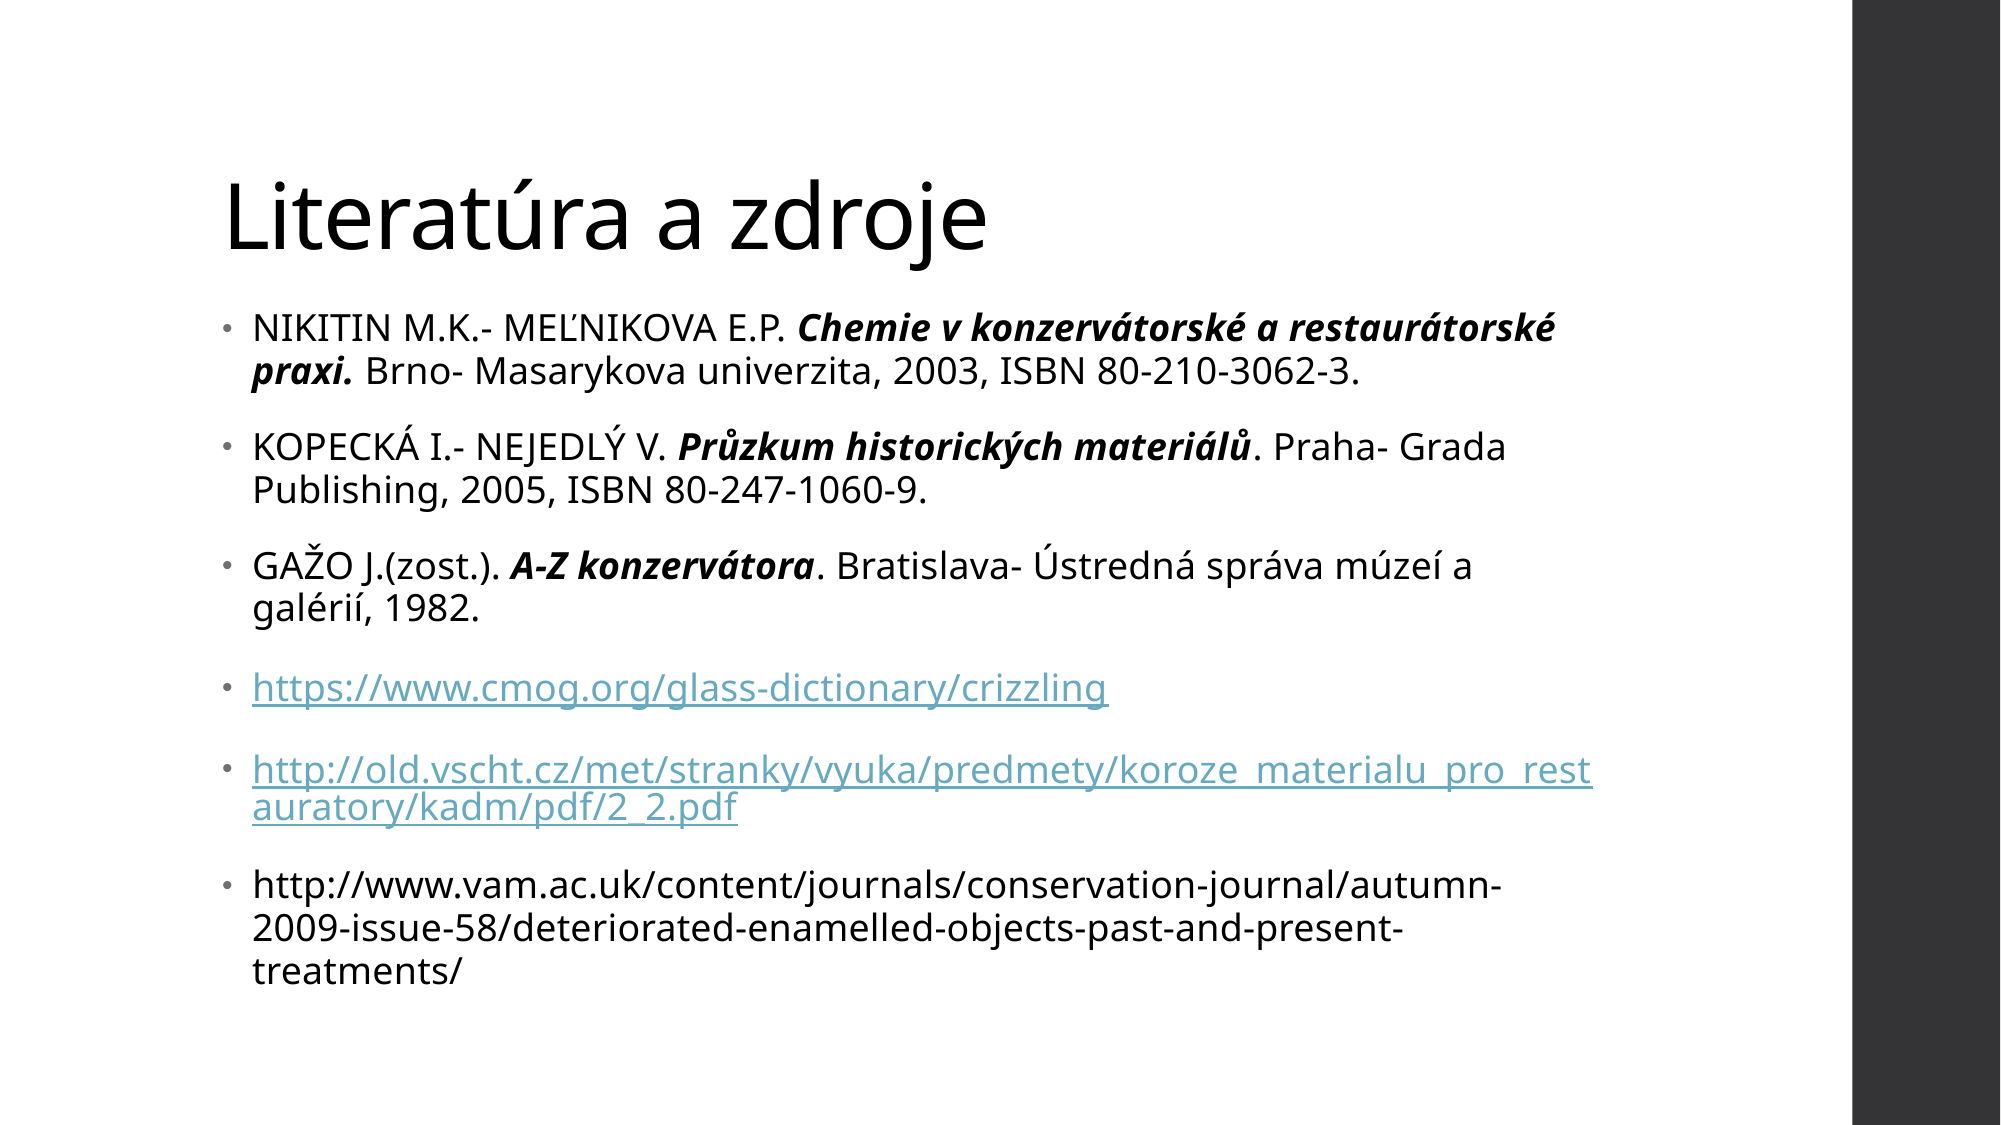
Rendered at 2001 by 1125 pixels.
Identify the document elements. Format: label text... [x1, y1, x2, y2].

list NIKITIN M.K.- MEĽNIKOVA E.P. Chemie v konzervátorské a restaurátorské praxi. Brno- Masarykova univerzita, 2003, ISBN 80-210-3062-3. KOPECKÁ I.- NEJEDLÝ V. Průzkum historických materiálů. Praha- Grada Publishing​, 2005, ISBN 80-247-1060-9. GAŽO J.(zost.). A-Z konzervátora. Bratislava- Ústredná správa múzeí a galérií, 1982. https://www.cmog.org/glass-dictionary/crizzling http://old.vscht.cz/met/stranky/vyuka/predmety/koroze_materialu_pro_restauratory/kadm/pdf/2_2.pdf ​http://www.vam.ac.uk/content/journals/conservation-journal/autumn-2009-issue-58/deteriorated-enamelled-objects-past-and-present-treatments/ [206, 299, 1617, 1014]
title Literatúra a zdroje [206, 60, 1797, 278]
